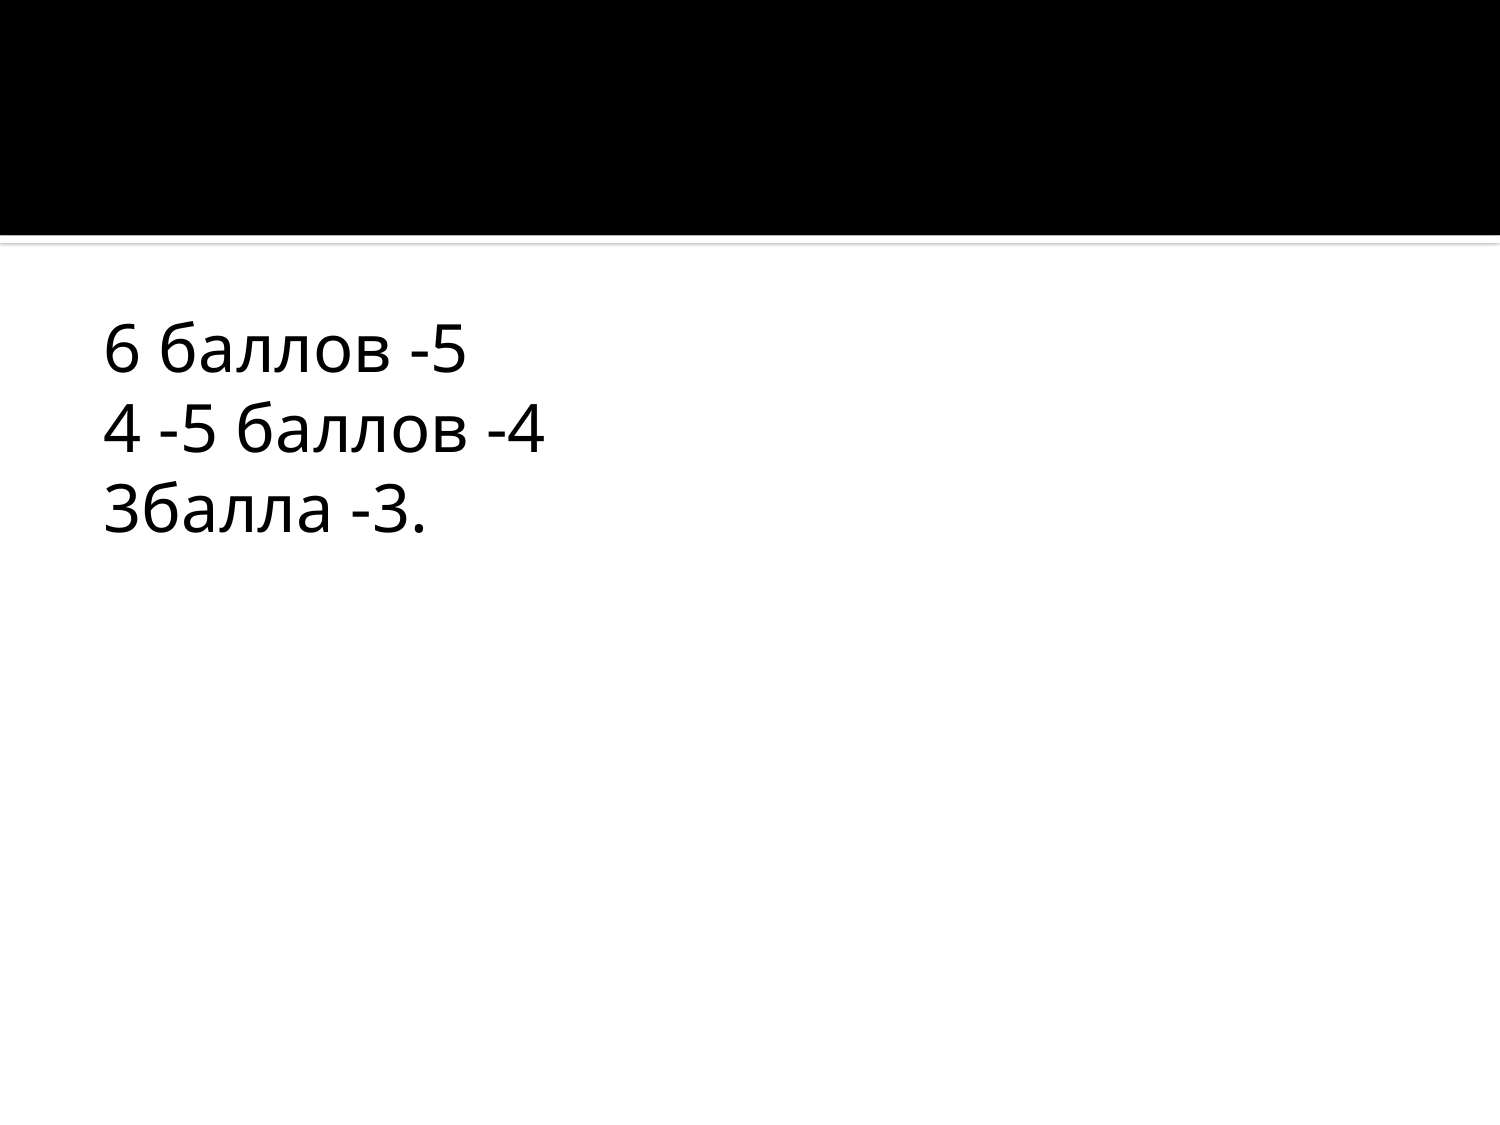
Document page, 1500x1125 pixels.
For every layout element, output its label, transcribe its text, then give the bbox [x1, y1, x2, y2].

list 6 баллов -5 4 -5 баллов -4 3балла -3. [75, 291, 1425, 1050]
